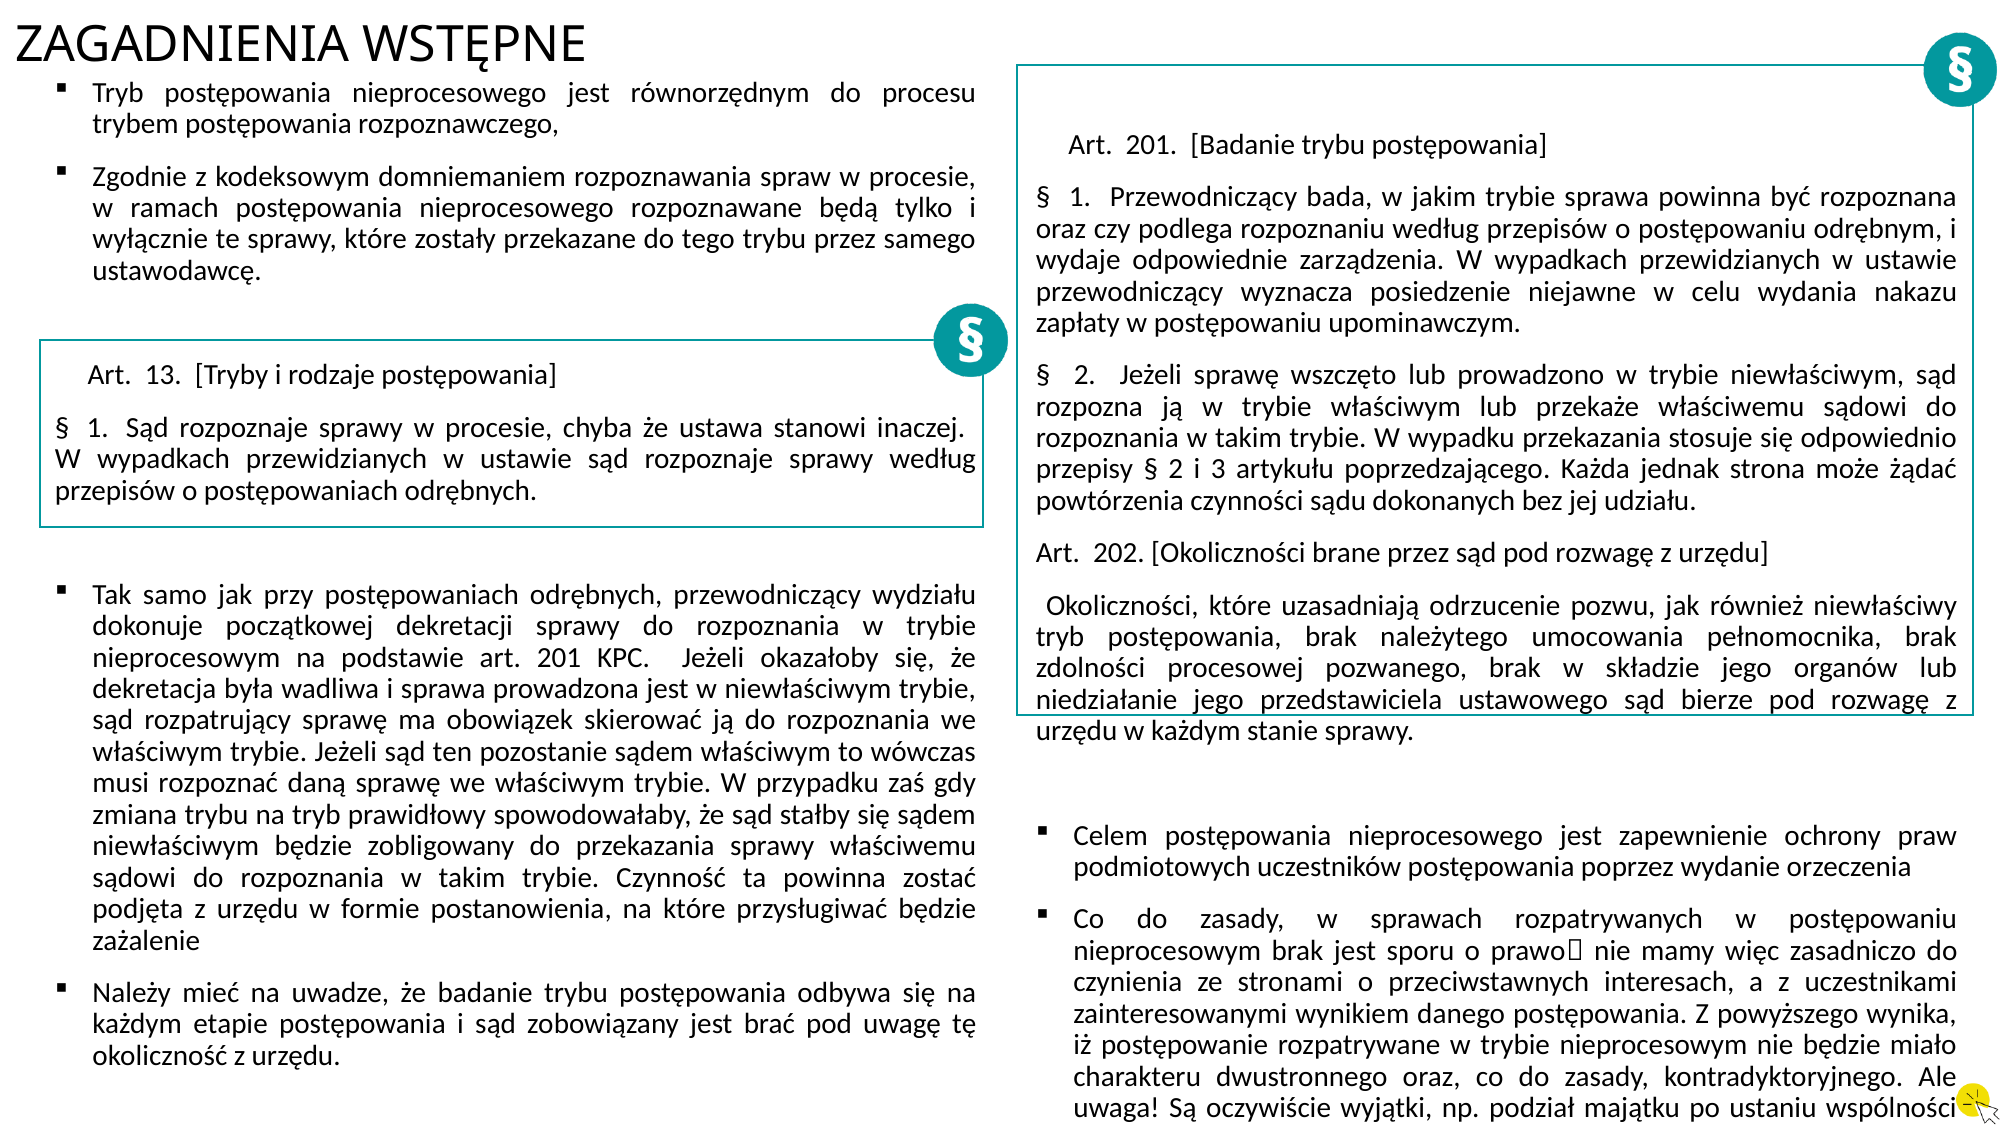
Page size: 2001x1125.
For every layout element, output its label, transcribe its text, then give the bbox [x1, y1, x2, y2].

title ZAGADNIENIA WSTĘPNE [0, 0, 1725, 91]
picture [1893, 2, 2000, 137]
picture [903, 273, 1038, 407]
picture [1955, 1081, 2000, 1125]
list Tryb postępowania nieprocesowego jest równorzędnym do procesu trybem postępowania rozpoznawczego, Zgodnie z kodeksowym domniemaniem rozpoznawania spraw w procesie, w ramach postępowania nieprocesowego rozpoznawane będą tylko i wyłącznie te sprawy, które zostały przekazane do tego trybu przez samego ustawodawcę. Art. 13. [Tryby i rodzaje postępowania] § 1. Sąd rozpoznaje sprawy w procesie, chyba że ustawa stanowi inaczej. W wypadkach przewidzianych w ustawie sąd rozpoznaje sprawy według przepisów o postępowaniach odrębnych. Tak samo jak przy postępowaniach odrębnych, przewodniczący wydziału dokonuje początkowej dekretacji sprawy do rozpoznania w trybie nieprocesowym na podstawie art. 201 KPC. Jeżeli okazałoby się, że dekretacja była wadliwa i sprawa prowadzona jest w niewłaściwym trybie, sąd rozpatrujący sprawę ma obowiązek skierować ją do rozpoznania we właściwym trybie. Jeżeli sąd ten pozostanie sądem właściwym to wówczas musi rozpoznać daną sprawę we właściwym trybie. W przypadku zaś gdy zmiana trybu na tryb prawidłowy spowodowałaby, że sąd stałby się sądem niewłaściwym będzie zobligowany do przekazania sprawy właściwemu sądowi do rozpoznania w takim trybie. Czynność ta powinna zostać podjęta z urzędu w formie postanowienia, na które przysługiwać będzie zażalenie Należy mieć na uwadze, że badanie trybu postępowania odbywa się na każdym etapie postępowania i sąd zobowiązany jest brać pod uwagę tę okoliczność z urzędu. Art. 201. [Badanie trybu postępowania] § 1. Przewodniczący bada, w jakim trybie sprawa powinna być rozpoznana oraz czy podlega rozpoznaniu według przepisów o postępowaniu odrębnym, i wydaje odpowiednie zarządzenia. W wypadkach przewidzianych w ustawie przewodniczący wyznacza posiedzenie niejawne w celu wydania nakazu zapłaty w postępowaniu upominawczym. § 2. Jeżeli sprawę wszczęto lub prowadzono w trybie niewłaściwym, sąd rozpozna ją w trybie właściwym lub przekaże właściwemu sądowi do rozpoznania w takim trybie. W wypadku przekazania stosuje się odpowiednio przepisy § 2 i 3 artykułu poprzedzającego. Każda jednak strona może żądać powtórzenia czynności sądu dokonanych bez jej udziału. Art. 202. [Okoliczności brane przez sąd pod rozwagę z urzędu] Okoliczności, które uzasadniają odrzucenie pozwu, jak również niewłaściwy tryb postępowania, brak należytego umocowania pełnomocnika, brak zdolności procesowej pozwanego, brak w składzie jego organów lub niedziałanie jego przedstawiciela ustawowego sąd bierze pod rozwagę z urzędu w każdym stanie sprawy. Celem postępowania nieprocesowego jest zapewnienie ochrony praw podmiotowych uczestników postępowania poprzez wydanie orzeczenia Co do zasady, w sprawach rozpatrywanych w postępowaniu nieprocesowym brak jest sporu o prawo nie mamy więc zasadniczo do czynienia ze stronami o przeciwstawnych interesach, a z uczestnikami zainteresowanymi wynikiem danego postępowania. Z powyższego wynika, iż postępowanie rozpatrywane w trybie nieprocesowym nie będzie miało charakteru dwustronnego oraz, co do zasady, kontradyktoryjnego. Ale uwaga! Są oczywiście wyjątki, np. podział majątku po ustaniu wspólności majątkowej, czy też stwierdzenie nabycia spadku i dział spadku [40, 69, 1016, 339]
text_box [39, 339, 984, 528]
list Tryb postępowania nieprocesowego jest równorzędnym do procesu trybem postępowania rozpoznawczego, Zgodnie z kodeksowym domniemaniem rozpoznawania spraw w procesie, w ramach postępowania nieprocesowego rozpoznawane będą tylko i wyłącznie te sprawy, które zostały przekazane do tego trybu przez samego ustawodawcę. Art. 13. [Tryby i rodzaje postępowania] § 1. Sąd rozpoznaje sprawy w procesie, chyba że ustawa stanowi inaczej. W wypadkach przewidzianych w ustawie sąd rozpoznaje sprawy według przepisów o postępowaniach odrębnych. Tak samo jak przy postępowaniach odrębnych, przewodniczący wydziału dokonuje początkowej dekretacji sprawy do rozpoznania w trybie nieprocesowym na podstawie art. 201 KPC. Jeżeli okazałoby się, że dekretacja była wadliwa i sprawa prowadzona jest w niewłaściwym trybie, sąd rozpatrujący sprawę ma obowiązek skierować ją do rozpoznania we właściwym trybie. Jeżeli sąd ten pozostanie sądem właściwym to wówczas musi rozpoznać daną sprawę we właściwym trybie. W przypadku zaś gdy zmiana trybu na tryb prawidłowy spowodowałaby, że sąd stałby się sądem niewłaściwym będzie zobligowany do przekazania sprawy właściwemu sądowi do rozpoznania w takim trybie. Czynność ta powinna zostać podjęta z urzędu w formie postanowienia, na które przysługiwać będzie zażalenie Należy mieć na uwadze, że badanie trybu postępowania odbywa się na każdym etapie postępowania i sąd zobowiązany jest brać pod uwagę tę okoliczność z urzędu. Art. 201. [Badanie trybu postępowania] § 1. Przewodniczący bada, w jakim trybie sprawa powinna być rozpoznana oraz czy podlega rozpoznaniu według przepisów o postępowaniu odrębnym, i wydaje odpowiednie zarządzenia. W wypadkach przewidzianych w ustawie przewodniczący wyznacza posiedzenie niejawne w celu wydania nakazu zapłaty w postępowaniu upominawczym. § 2. Jeżeli sprawę wszczęto lub prowadzono w trybie niewłaściwym, sąd rozpozna ją w trybie właściwym lub przekaże właściwemu sądowi do rozpoznania w takim trybie. W wypadku przekazania stosuje się odpowiednio przepisy § 2 i 3 artykułu poprzedzającego. Każda jednak strona może żądać powtórzenia czynności sądu dokonanych bez jej udziału. Art. 202. [Okoliczności brane przez sąd pod rozwagę z urzędu] Okoliczności, które uzasadniają odrzucenie pozwu, jak również niewłaściwy tryb postępowania, brak należytego umocowania pełnomocnika, brak zdolności procesowej pozwanego, brak w składzie jego organów lub niedziałanie jego przedstawiciela ustawowego sąd bierze pod rozwagę z urzędu w każdym stanie sprawy. Celem postępowania nieprocesowego jest zapewnienie ochrony praw podmiotowych uczestników postępowania poprzez wydanie orzeczenia Co do zasady, w sprawach rozpatrywanych w postępowaniu nieprocesowym brak jest sporu o prawo nie mamy więc zasadniczo do czynienia ze stronami o przeciwstawnych interesach, a z uczestnikami zainteresowanymi wynikiem danego postępowania. Z powyższego wynika, iż postępowanie rozpatrywane w trybie nieprocesowym nie będzie miało charakteru dwustronnego oraz, co do zasady, kontradyktoryjnego. Ale uwaga! Są oczywiście wyjątki, np. podział majątku po ustaniu wspólności majątkowej, czy też stwierdzenie nabycia spadku i dział spadku [40, 407, 1973, 1125]
text_box [1016, 64, 1974, 716]
